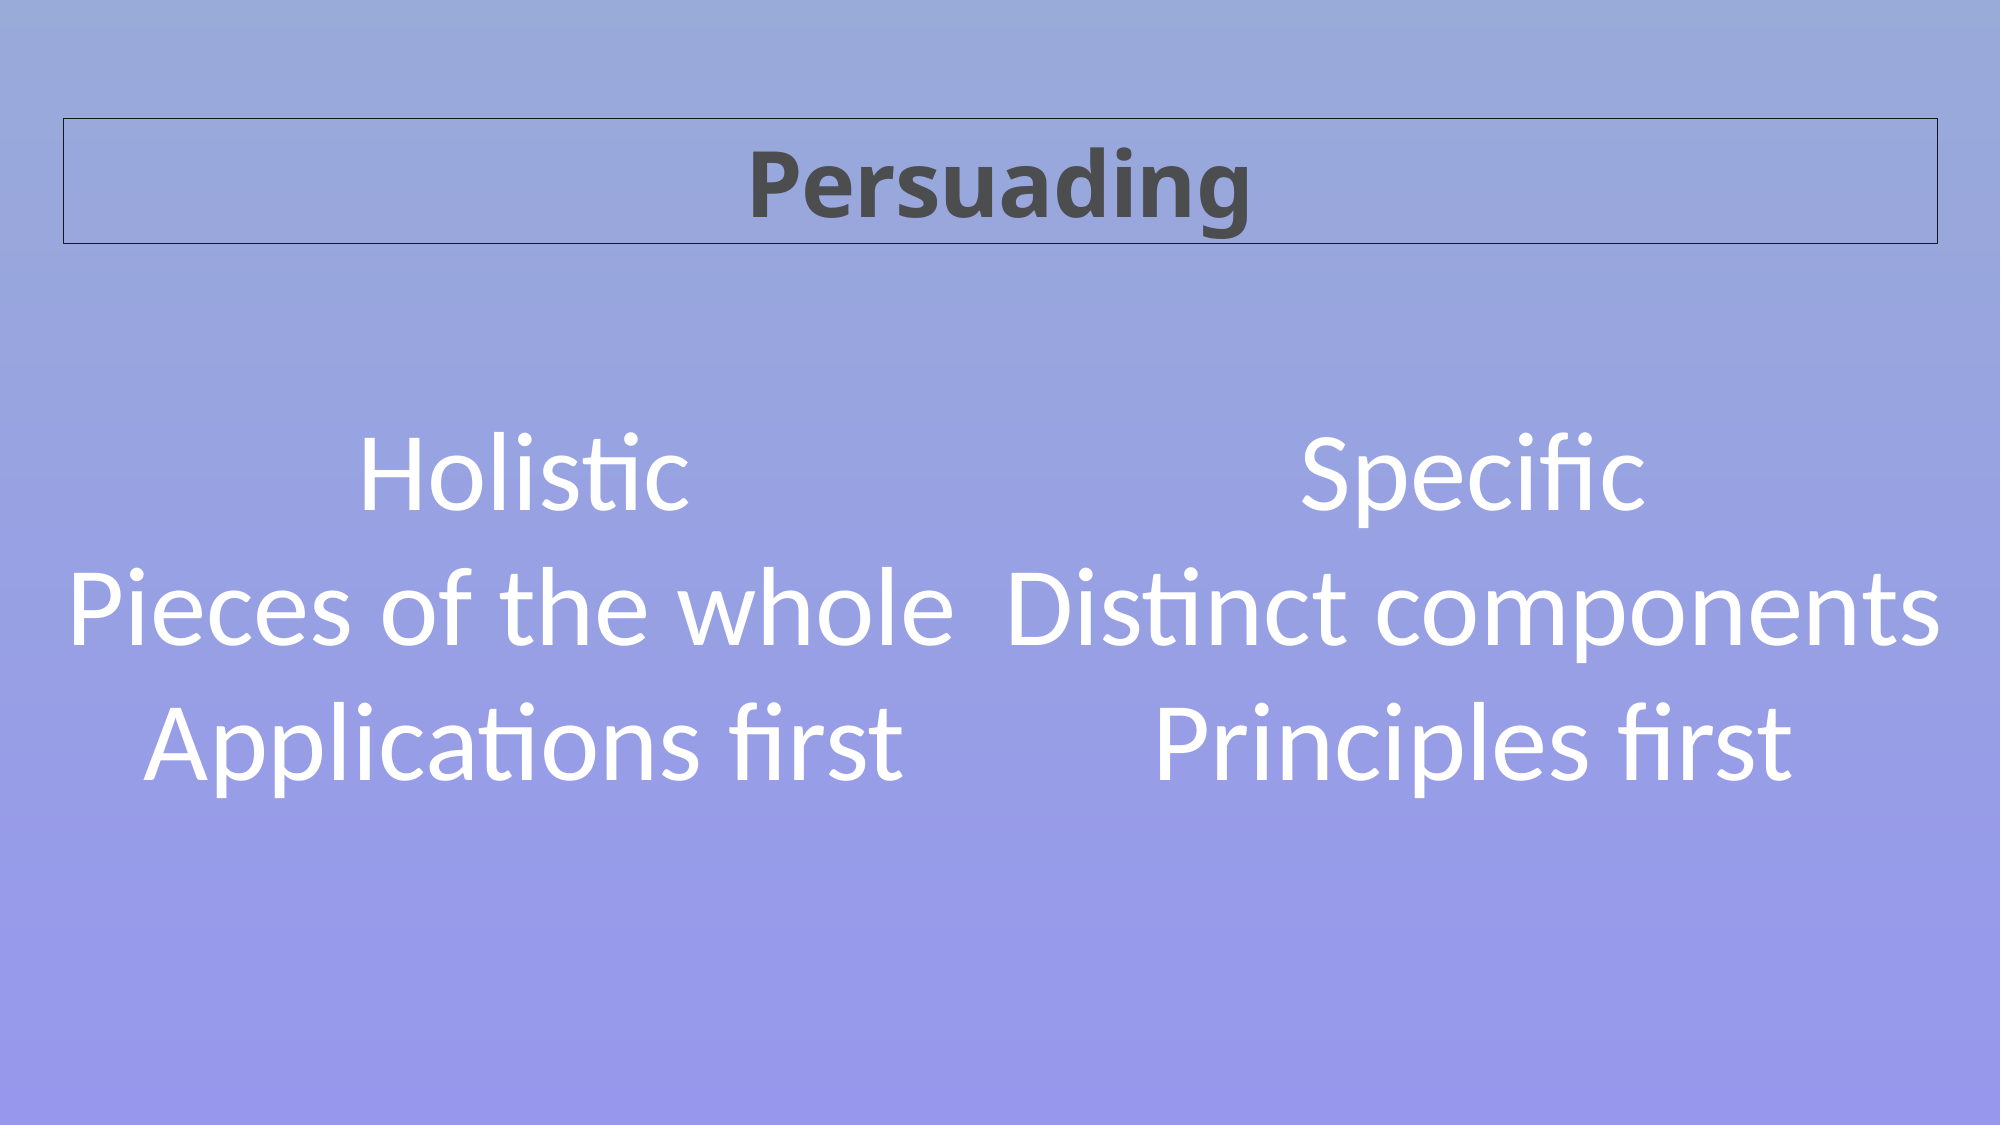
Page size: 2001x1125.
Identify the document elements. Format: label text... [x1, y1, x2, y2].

text_box Holistic Pieces of the whole Applications first Specific Distinct components Principles first [35, 390, 1963, 995]
text_box Persuading [63, 118, 1937, 244]
